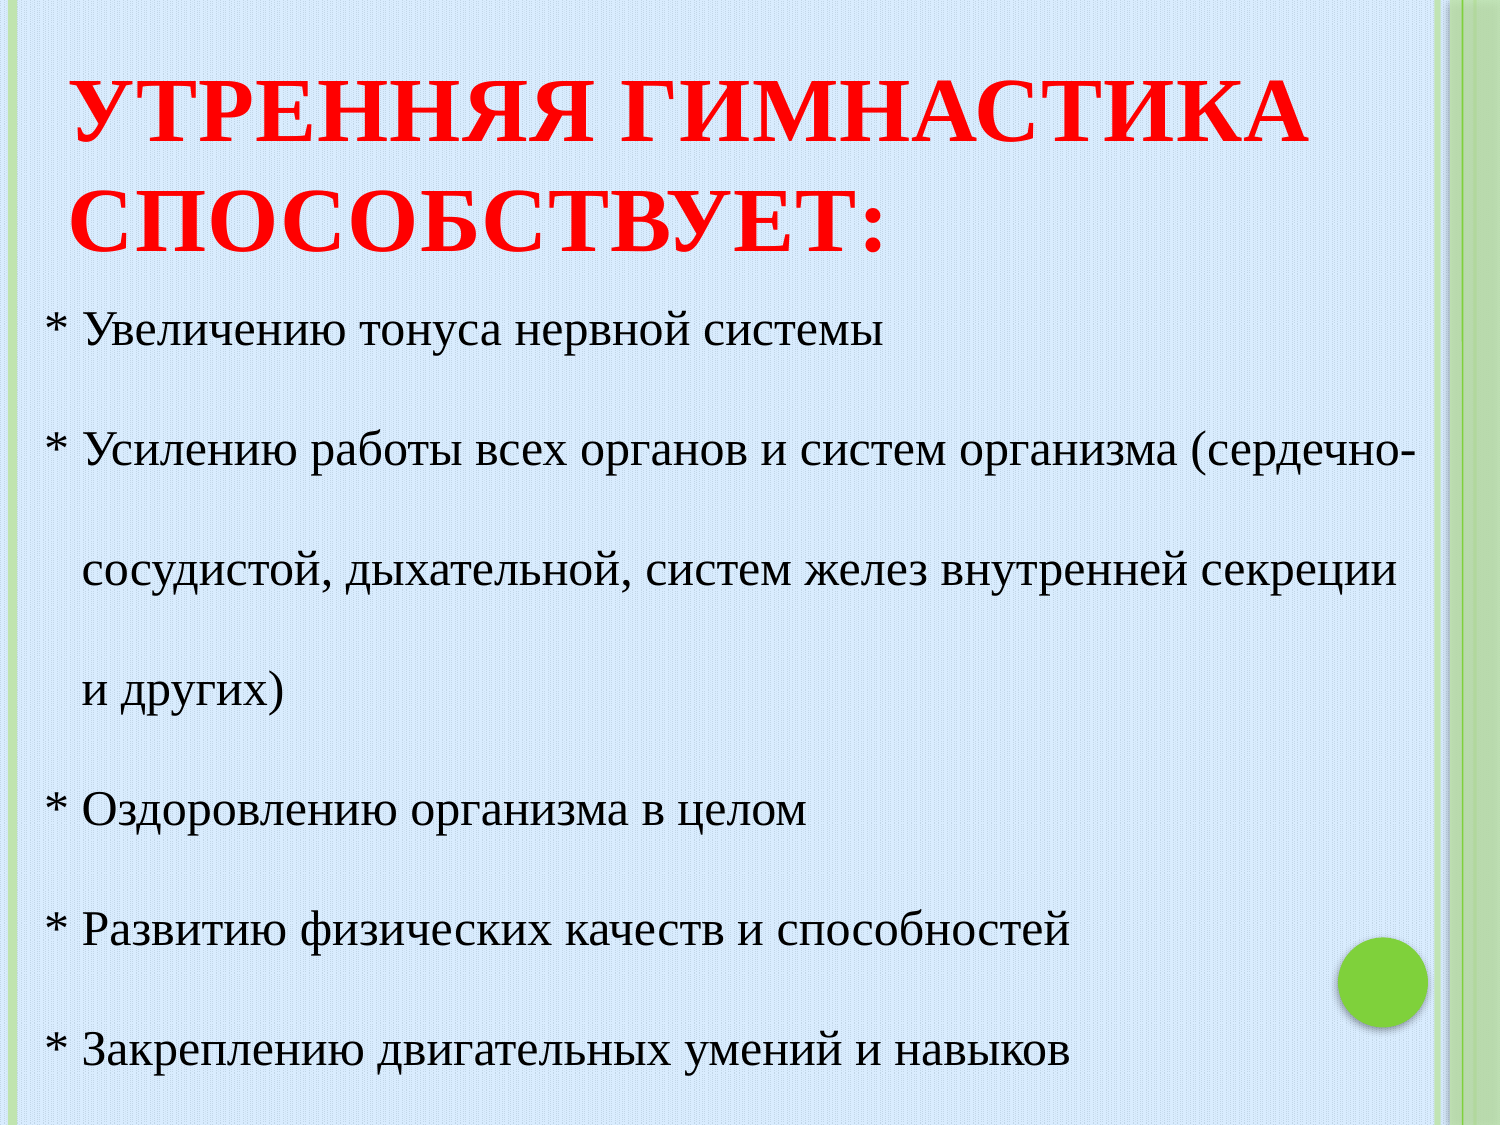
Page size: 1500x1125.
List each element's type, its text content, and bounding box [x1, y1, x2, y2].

text_box * Увеличению тонуса нервной системы * Усилению работы всех органов и систем организма (сердечно- сосудистой, дыхательной, систем желез внутренней секреции и других) * Оздоровлению организма в целом * Развитию физических качеств и способностей * Закреплению двигательных умений и навыков [29, 243, 1447, 1125]
text_box УТРЕННЯЯ ГИМНАСТИКА СПОСОБСТВУЕТ: [53, 42, 1447, 243]
